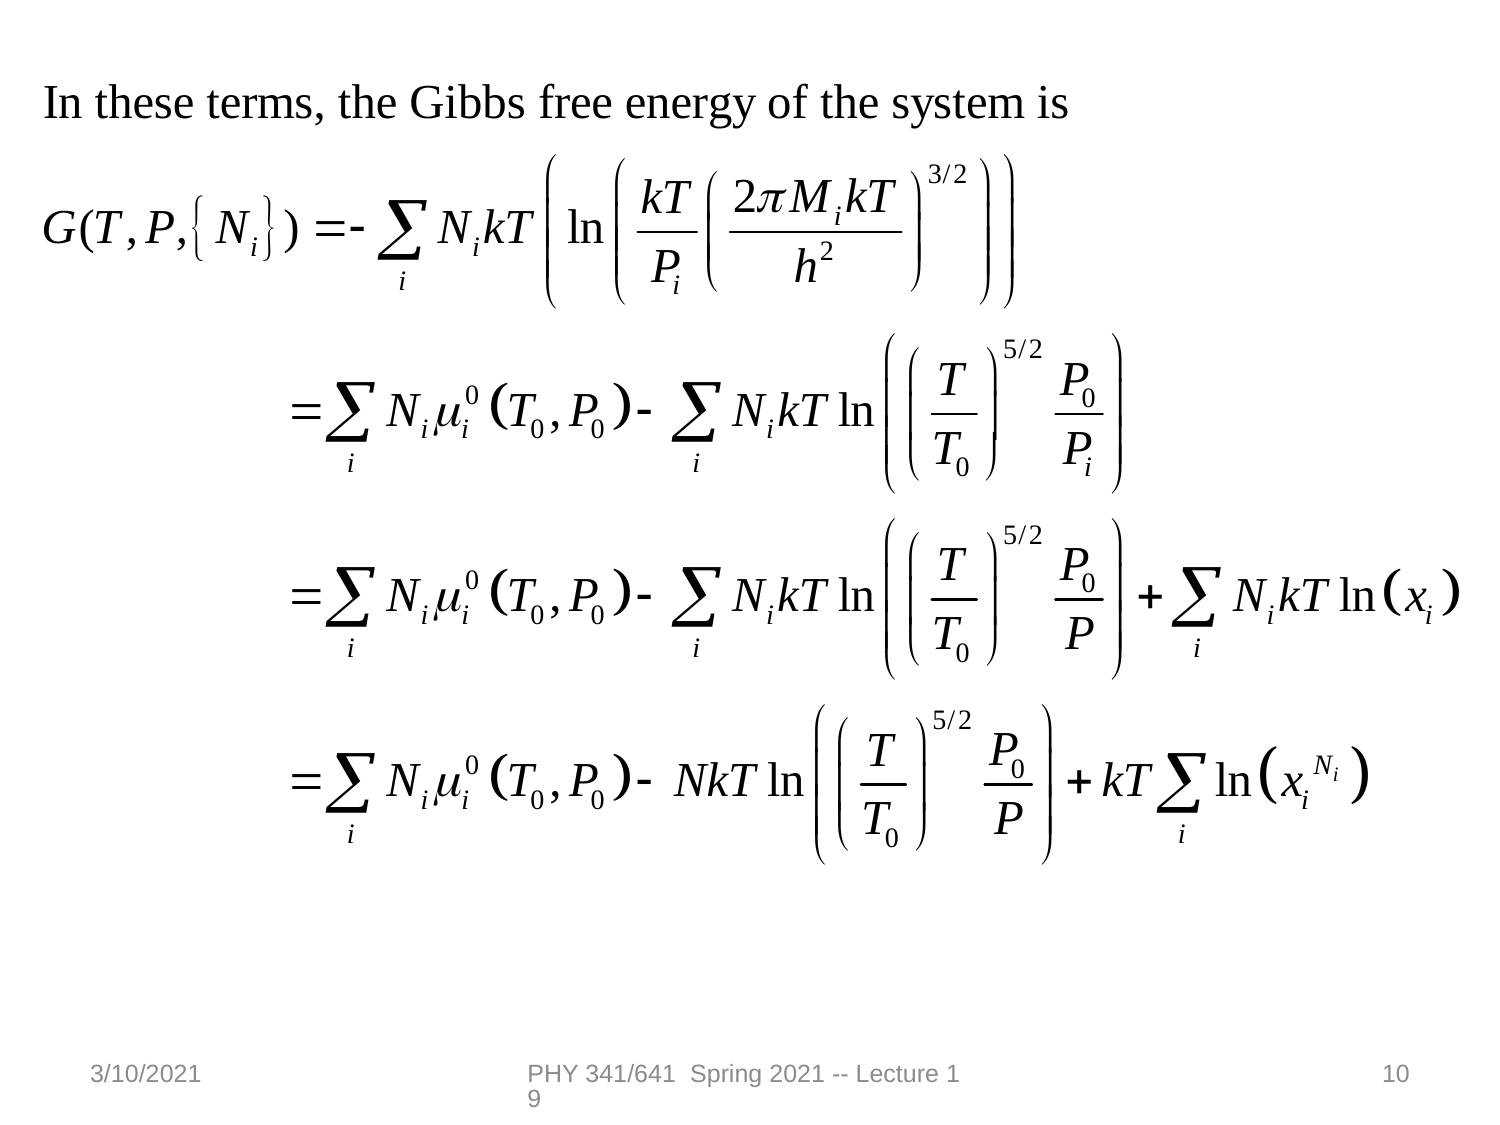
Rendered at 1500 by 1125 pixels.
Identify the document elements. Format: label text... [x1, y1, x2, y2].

footer PHY 341/641 Spring 2021 -- Lecture 19 [512, 1042, 988, 1103]
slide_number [75, 1042, 425, 1103]
slide_number 10 [1074, 1042, 1425, 1103]
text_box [35, 72, 1465, 878]
